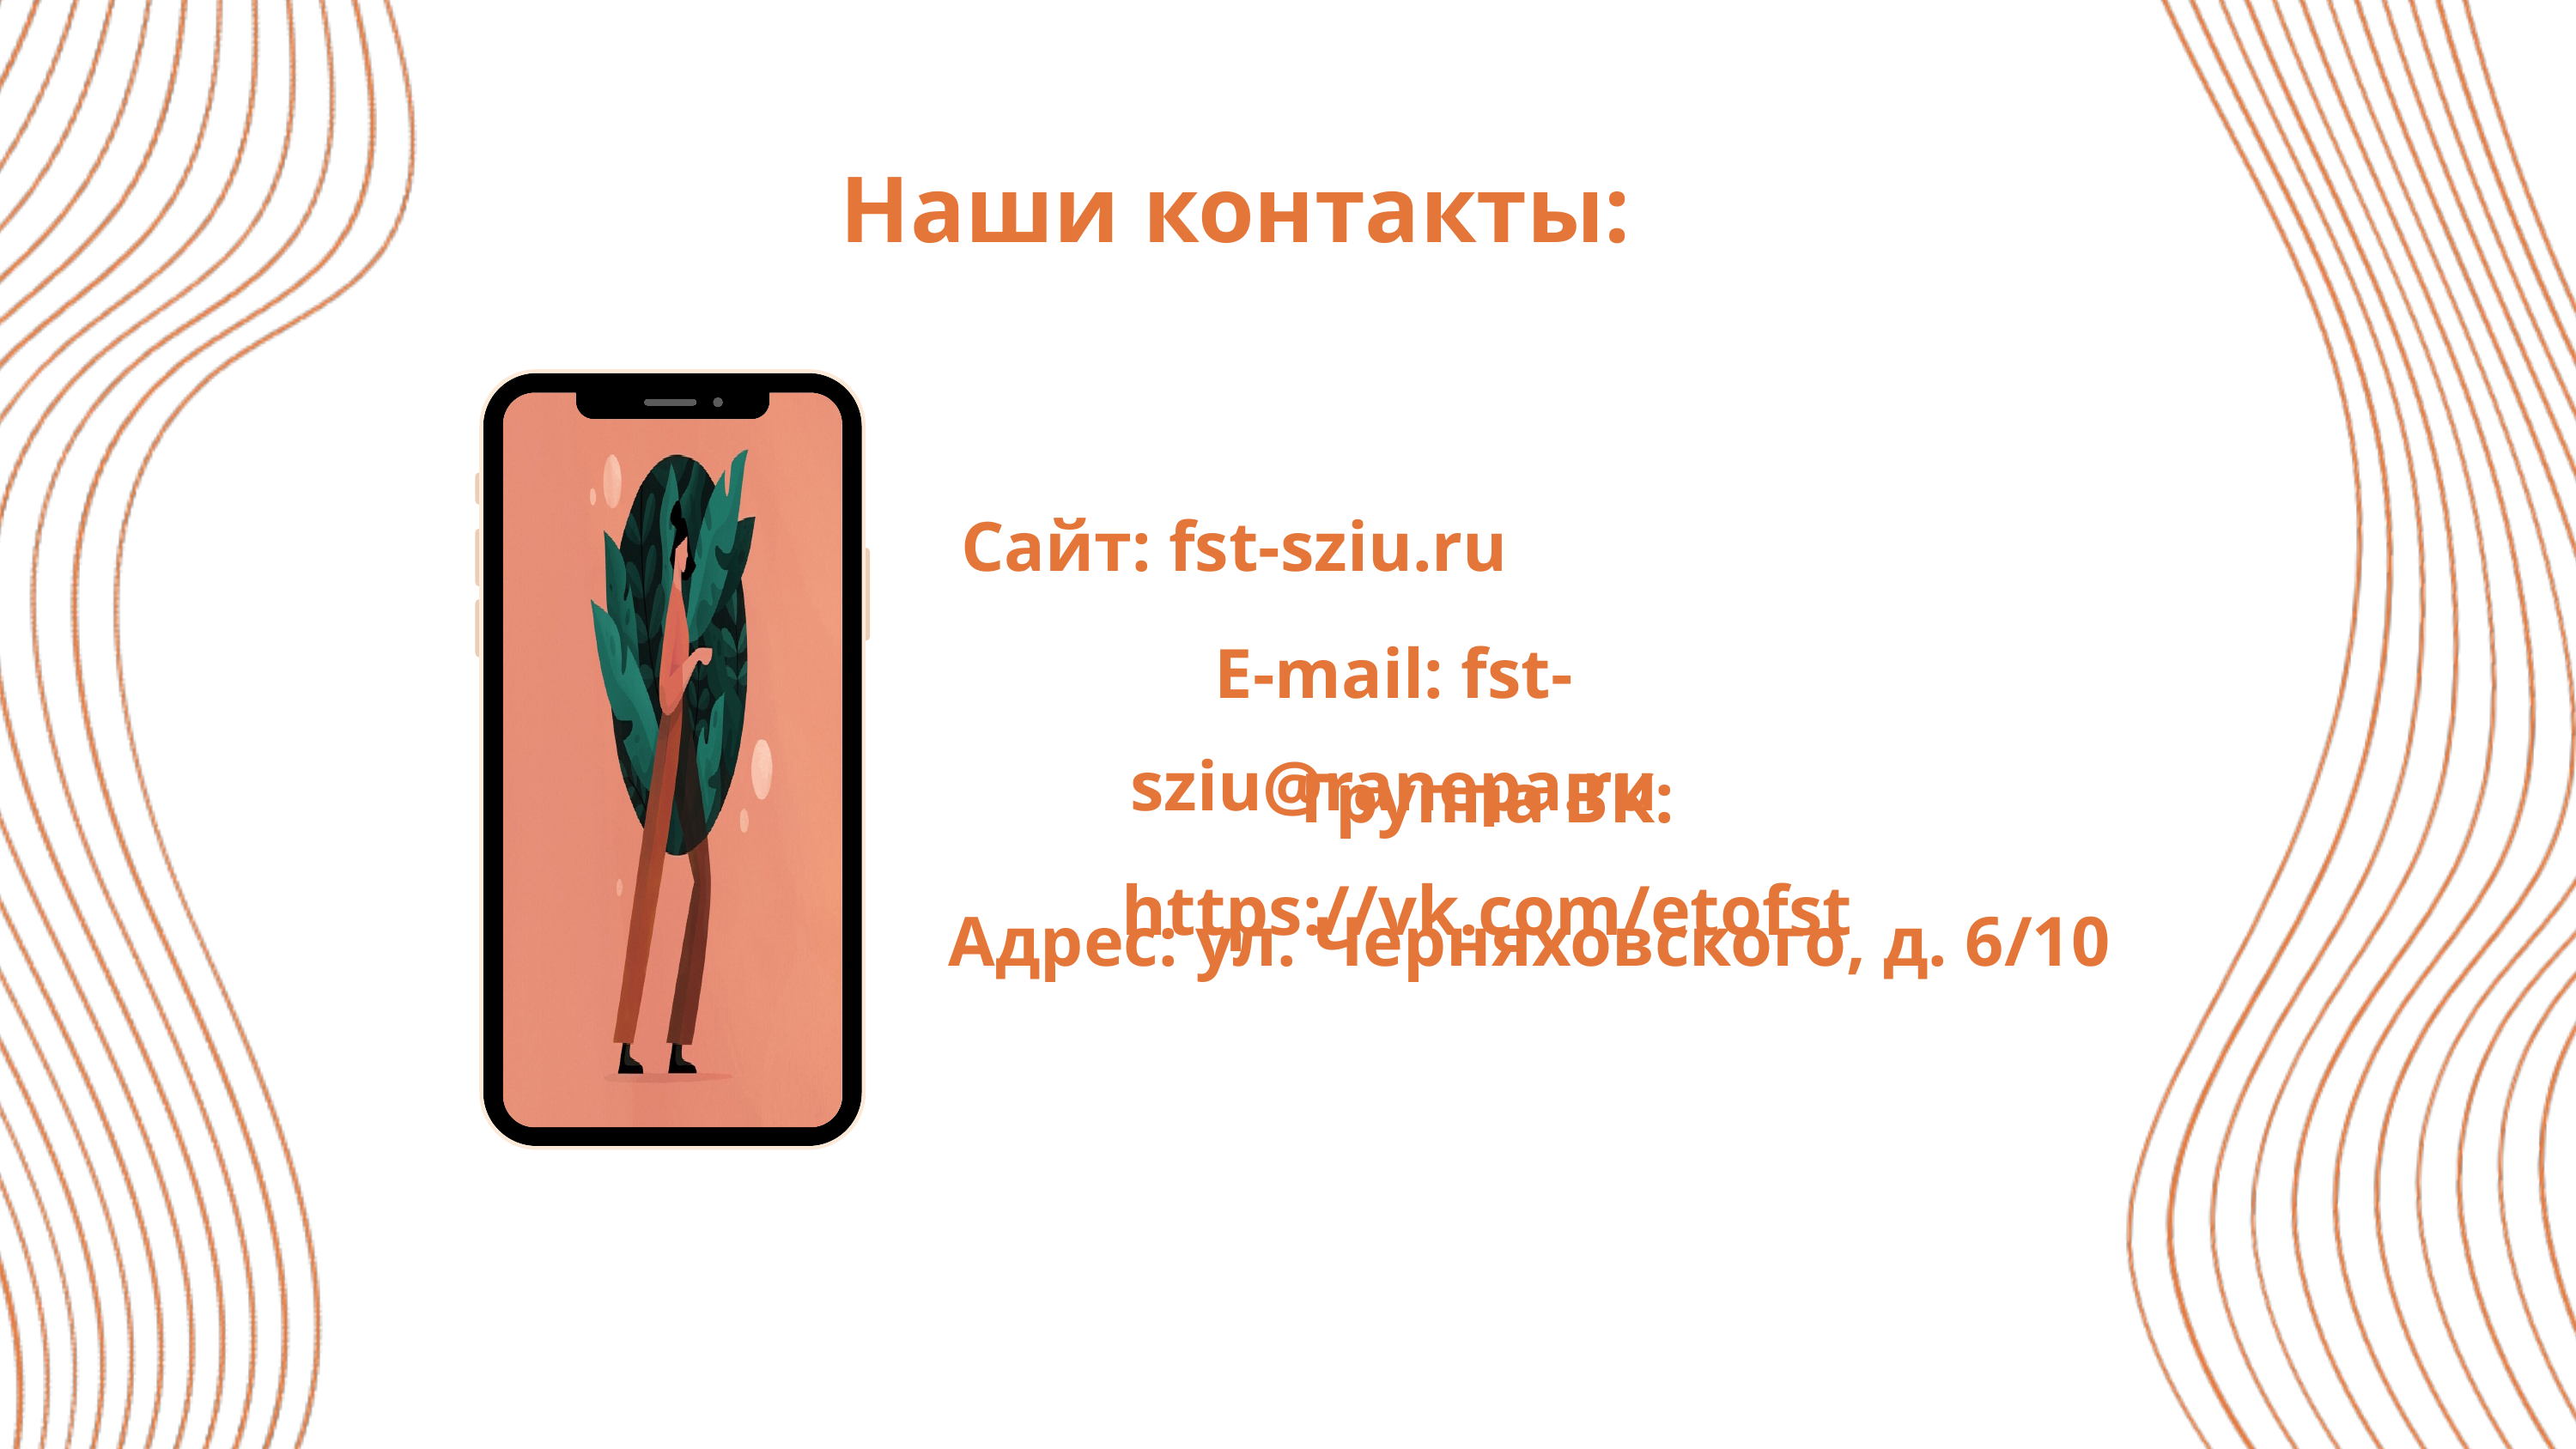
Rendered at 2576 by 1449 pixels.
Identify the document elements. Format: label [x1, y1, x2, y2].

picture [0, 0, 2576, 1449]
text_box [475, 368, 871, 1150]
